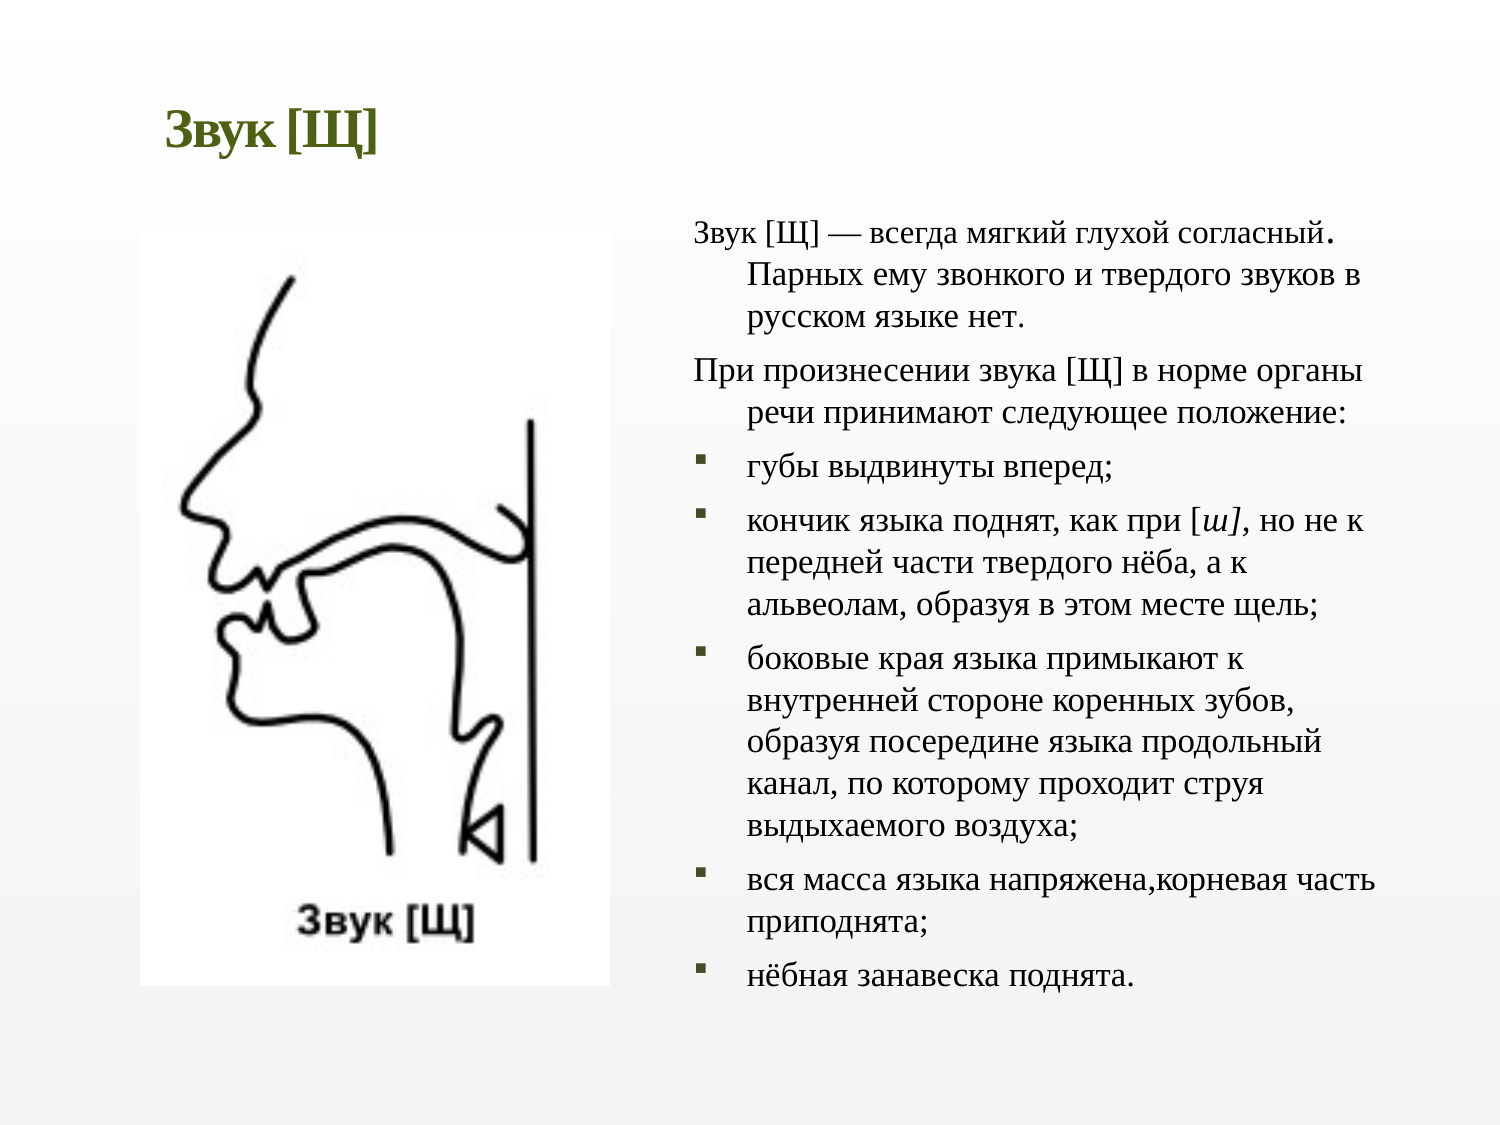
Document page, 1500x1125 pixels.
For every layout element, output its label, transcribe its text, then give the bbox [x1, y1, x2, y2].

picture [140, 230, 610, 986]
title Звук [Щ] [150, 83, 1425, 234]
list Звук [Щ] — всегда мягкий глухой согласный. Парных ему звонкого и твердого звуков в русском языке нет. При произнесении звука [Щ] в норме органы речи принимают следующее положение: губы выдвинуты вперед; кончик языка поднят, как при [ш], но не к передней части твердого нёба, а к альвеолам, образуя в этом месте щель; боковые края языка примыкают к внутренней стороне коренных зубов, образуя посередине языка продольный канал, по которому проходит струя выдыхаемого воздуха; вся масса языка напряжена,корневая часть приподнята; нёбная занавеска поднята. [667, 199, 1425, 1005]
